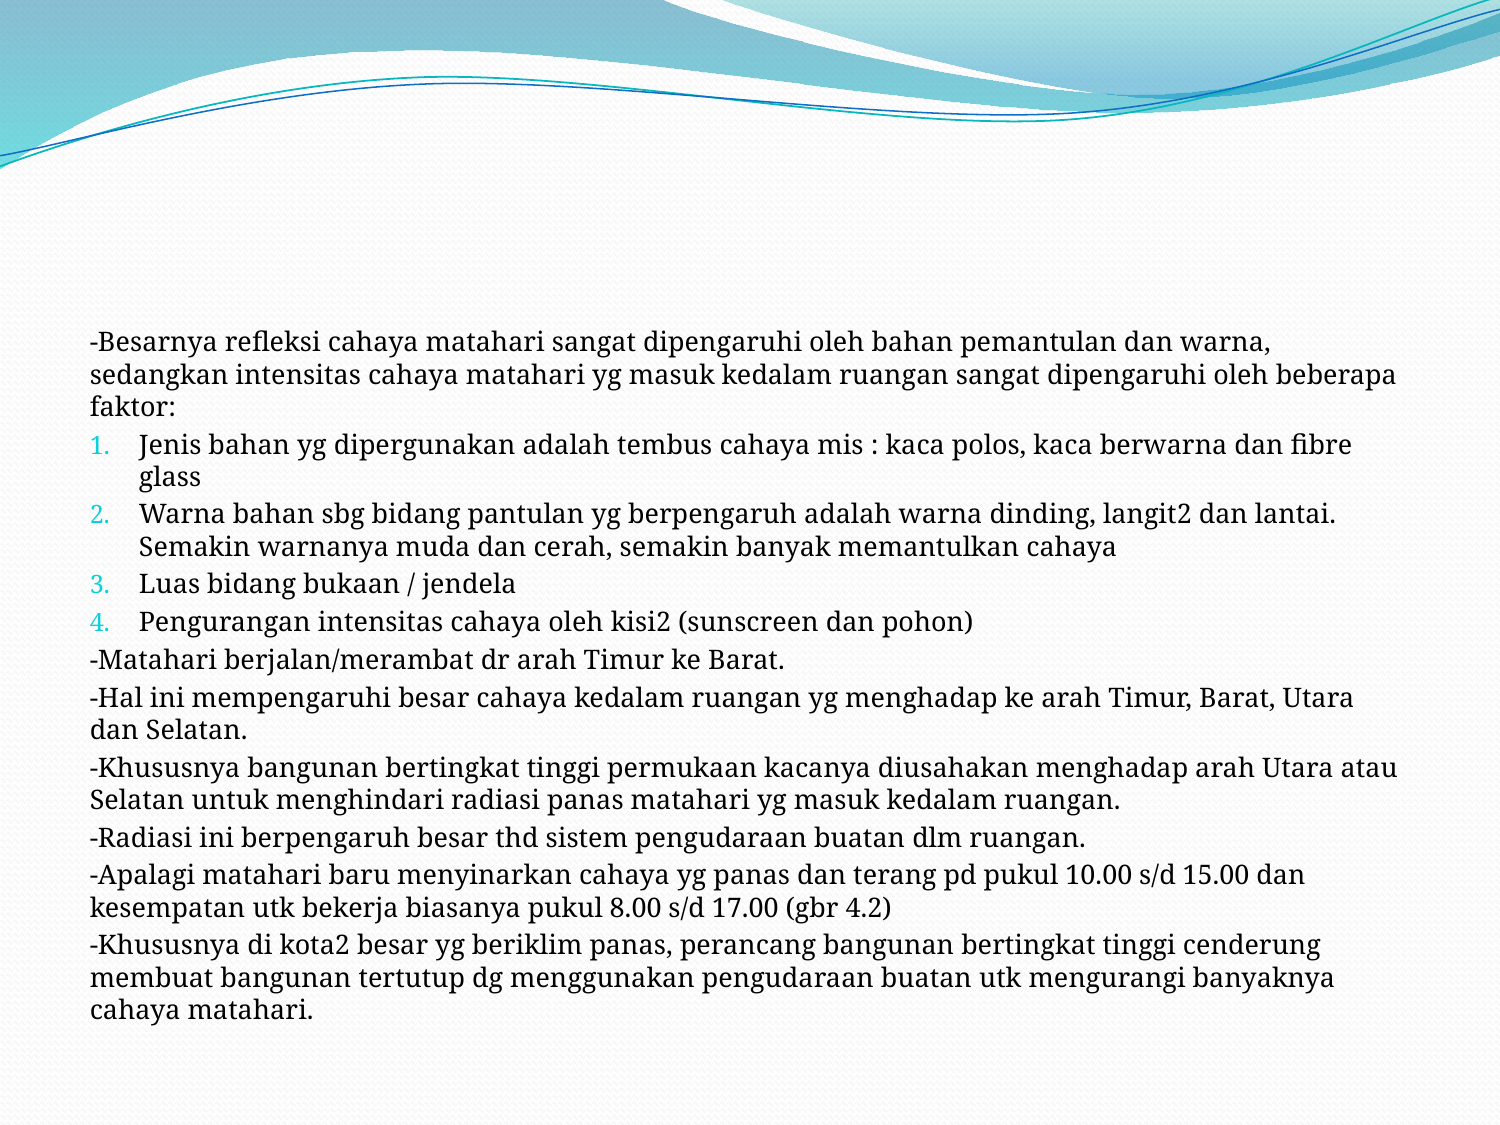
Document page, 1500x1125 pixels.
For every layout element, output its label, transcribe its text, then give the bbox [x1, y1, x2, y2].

list -Besarnya refleksi cahaya matahari sangat dipengaruhi oleh bahan pemantulan dan warna, sedangkan intensitas cahaya matahari yg masuk kedalam ruangan sangat dipengaruhi oleh beberapa faktor: Jenis bahan yg dipergunakan adalah tembus cahaya mis : kaca polos, kaca berwarna dan fibre glass Warna bahan sbg bidang pantulan yg berpengaruh adalah warna dinding, langit2 dan lantai. Semakin warnanya muda dan cerah, semakin banyak memantulkan cahaya Luas bidang bukaan / jendela Pengurangan intensitas cahaya oleh kisi2 (sunscreen dan pohon) -Matahari berjalan/merambat dr arah Timur ke Barat. -Hal ini mempengaruhi besar cahaya kedalam ruangan yg menghadap ke arah Timur, Barat, Utara dan Selatan. -Khususnya bangunan bertingkat tinggi permukaan kacanya diusahakan menghadap arah Utara atau Selatan untuk menghindari radiasi panas matahari yg masuk kedalam ruangan. -Radiasi ini berpengaruh besar thd sistem pengudaraan buatan dlm ruangan. -Apalagi matahari baru menyinarkan cahaya yg panas dan terang pd pukul 10.00 s/d 15.00 dan kesempatan utk bekerja biasanya pukul 8.00 s/d 17.00 (gbr 4.2) -Khususnya di kota2 besar yg beriklim panas, perancang bangunan bertingkat tinggi cenderung membuat bangunan tertutup dg menggunakan pengudaraan buatan utk mengurangi banyaknya cahaya matahari. [75, 317, 1425, 1038]
